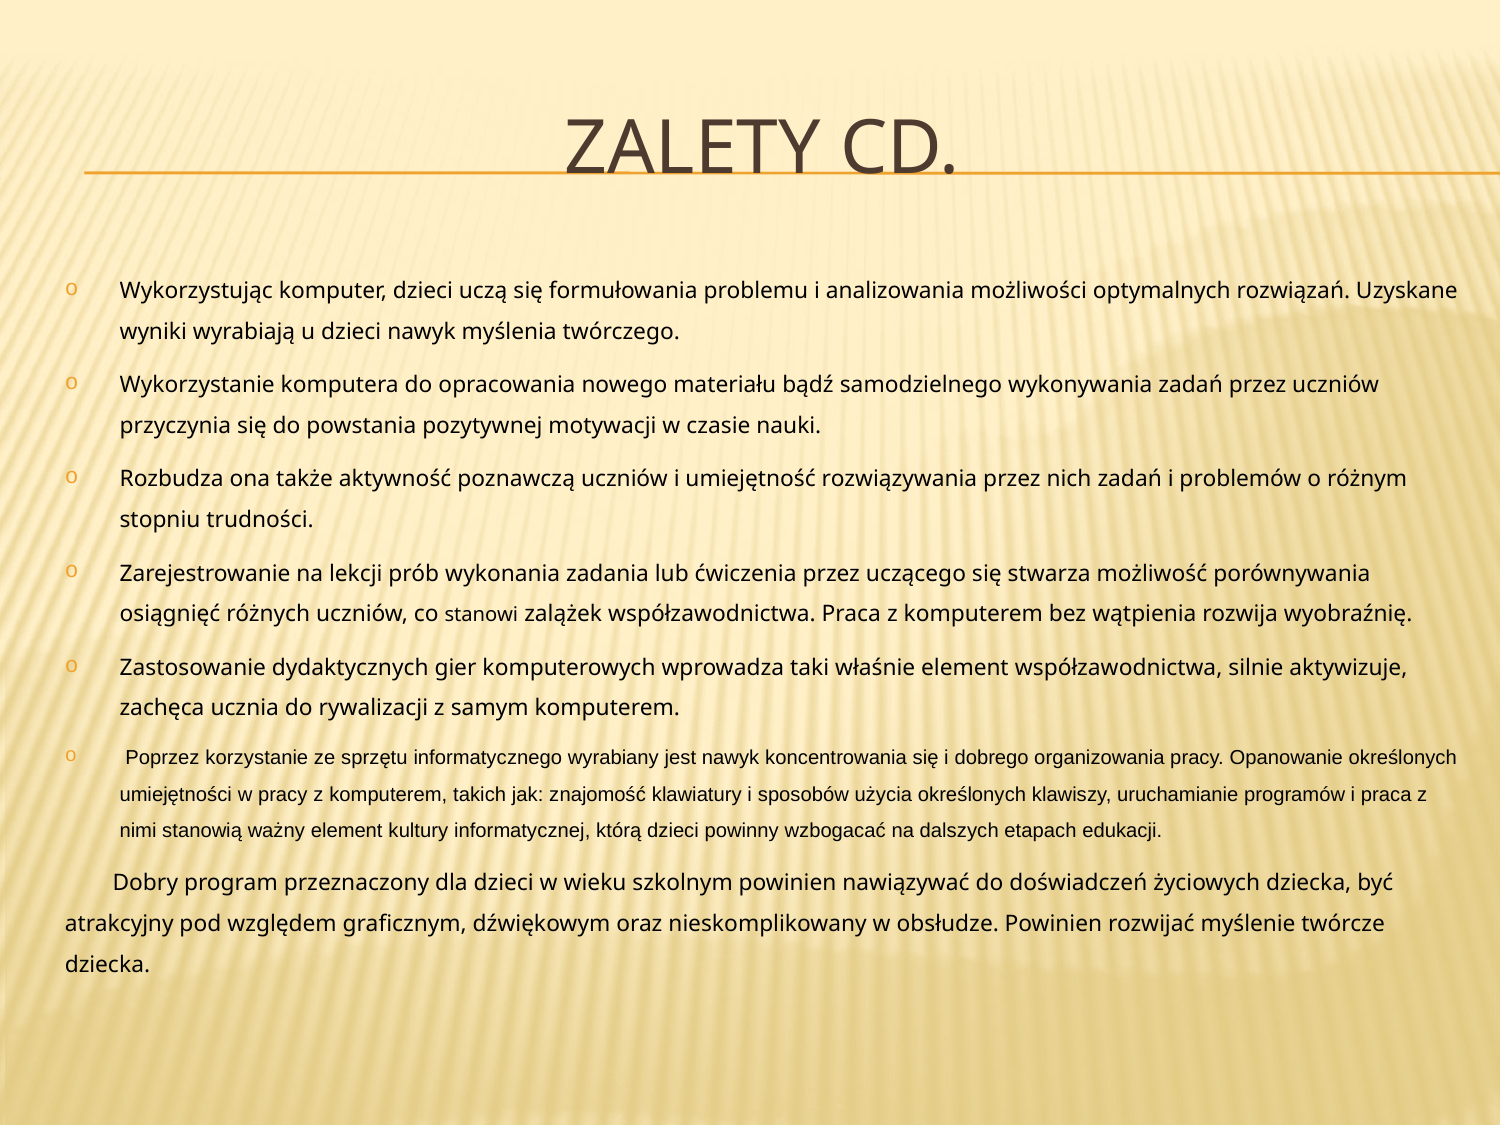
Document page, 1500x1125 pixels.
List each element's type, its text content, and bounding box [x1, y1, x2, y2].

list Wykorzystując komputer, dzieci uczą się formułowania problemu i analizowania możliwości optymalnych rozwiązań. Uzyskane wyniki wyrabiają u dzieci nawyk myślenia twórczego. Wykorzystanie komputera do opracowania nowego materiału bądź samodzielnego wykonywania zadań przez uczniów przyczynia się do powstania pozytywnej motywacji w czasie nauki. Rozbudza ona także aktywność poznawczą uczniów i umiejętność rozwiązywania przez nich zadań i problemów o różnym stopniu trudności. Zarejestrowanie na lekcji prób wykonania zadania lub ćwiczenia przez uczącego się stwarza możliwość porównywania osiągnięć różnych uczniów, co stanowi zalążek współzawodnictwa. Praca z komputerem bez wątpienia rozwija wyobraźnię. Zastosowanie dydaktycznych gier komputerowych wprowadza taki właśnie element współzawodnictwa, silnie aktywizuje, zachęca ucznia do rywalizacji z samym komputerem. Poprzez korzystanie ze sprzętu informatycznego wyrabiany jest nawyk koncentrowania się i dobrego organizowania pracy. Opanowanie określonych umiejętności w pracy z komputerem, takich jak: znajomość klawiatury i sposobów użycia określonych klawiszy, uruchamianie programów i praca z nimi stanowią ważny element kultury informatycznej, którą dzieci powinny wzbogacać na dalszych etapach edukacji. Dobry program przeznaczony dla dzieci w wieku szkolnym powinien nawiązywać do doświadczeń życiowych dziecka, być atrakcyjny pod względem graficznym, dźwiękowym oraz nieskomplikowany w obsłudze. Powinien rozwijać myślenie twórcze dziecka. [50, 254, 1475, 998]
title Zalety cd. [50, 75, 1475, 213]
